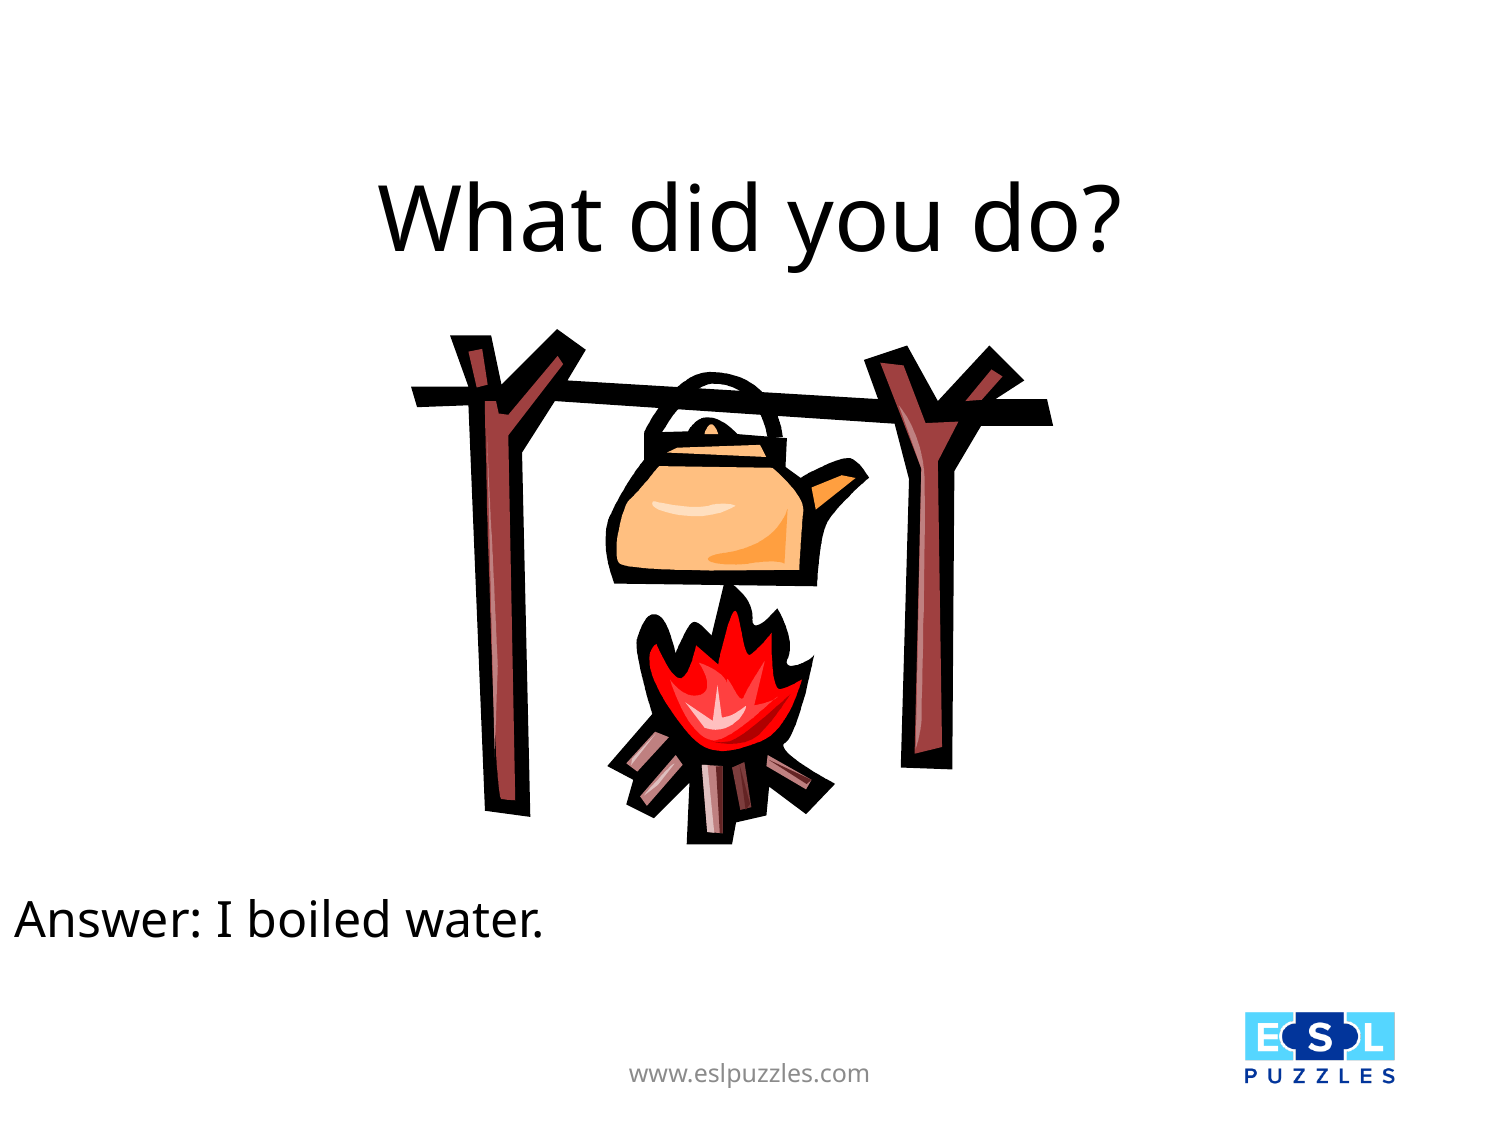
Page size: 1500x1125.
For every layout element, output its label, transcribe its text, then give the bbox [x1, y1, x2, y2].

title What did you do? [0, 93, 1500, 336]
text_box Answer: I boiled water. [0, 796, 1500, 1038]
picture [1139, 925, 1500, 1125]
picture [409, 327, 1054, 845]
footer www.eslpuzzles.com [512, 1042, 988, 1103]
